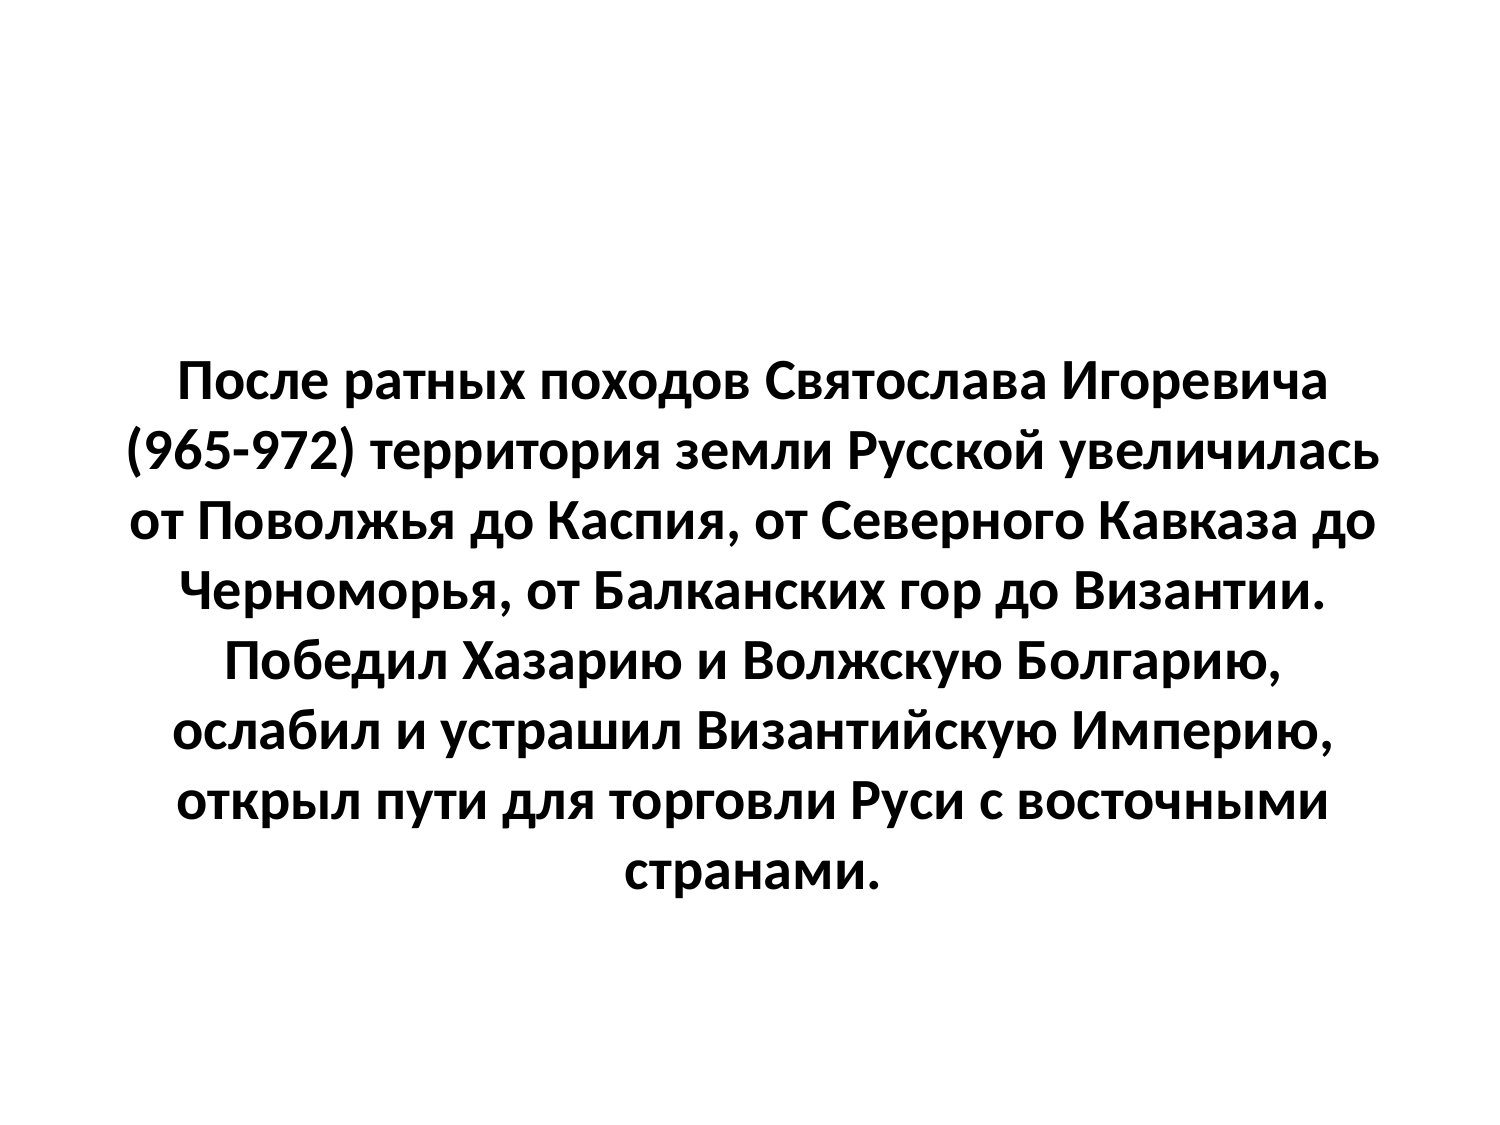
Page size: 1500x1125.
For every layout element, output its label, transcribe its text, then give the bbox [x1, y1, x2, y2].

text_box После ратных походов Святослава Игоревича (965-972) территория земли Русской увеличилась от Поволжья до Каспия, от Северного Кавказа до Черноморья, от Балканских гор до Византии. Победил Хазарию и Волжскую Болгарию, ослабил и устрашил Византийскую Империю, открыл пути для торговли Руси с восточными странами. [103, 333, 1404, 909]
